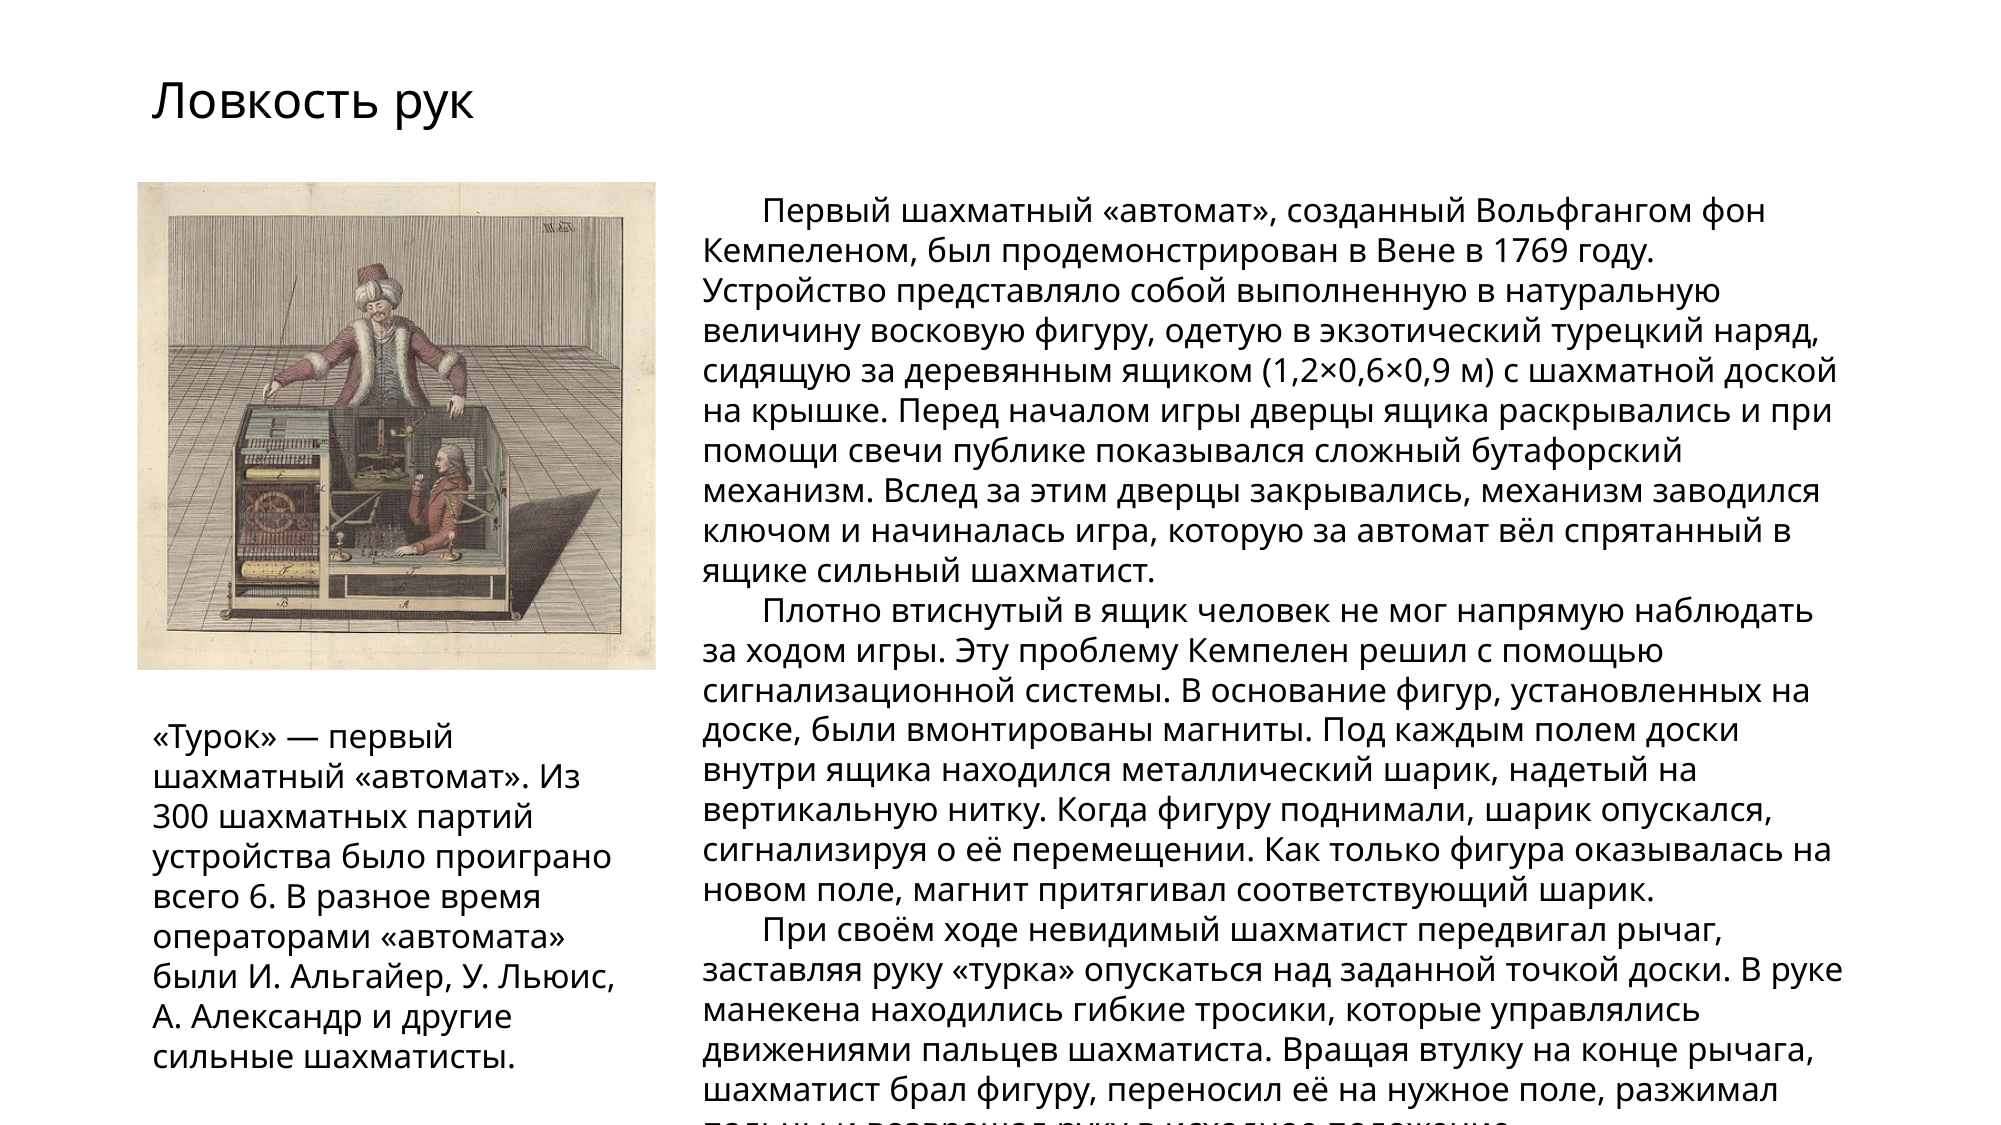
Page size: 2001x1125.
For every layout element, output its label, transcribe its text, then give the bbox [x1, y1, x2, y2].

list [137, 182, 656, 670]
title Ловкость рук [137, 59, 1863, 145]
text_box Первый шахматный «автомат», созданный Вольфгангом фон Кемпеленом, был продемонстрирован в Вене в 1769 году. Устройство представляло собой выполненную в натуральную величину восковую фигуру, одетую в экзотический турецкий наряд, сидящую за деревянным ящиком (1,2×0,6×0,9 м) с шахматной доской на крышке. Перед началом игры дверцы ящика раскрывались и при помощи свечи публике показывался сложный бутафорский механизм. Вслед за этим дверцы закрывались, механизм заводился ключом и начиналась игра, которую за автомат вёл спрятанный в ящике сильный шахматист. Плотно втиснутый в ящик человек не мог напрямую наблюдать за ходом игры. Эту проблему Кемпелен решил с помощью сигнализационной системы. В основание фигур, установленных на доске, были вмонтированы магниты. Под каждым полем доски внутри ящика находился металлический шарик, надетый на вертикальную нитку. Когда фигуру поднимали, шарик опускался, сигнализируя о её перемещении. Как только фигура оказывалась на новом поле, магнит притягивал соответствующий шарик. При своём ходе невидимый шахматист передвигал рычаг, заставляя руку «турка» опускаться над заданной точкой доски. В руке манекена находились гибкие тросики, которые управлялись движениями пальцев шахматиста. Вращая втулку на конце рычага, шахматист брал фигуру, переносил её на нужное поле, разжимал пальцы и возвращал руку в исходное положение. [687, 182, 1863, 1125]
text_box «Турок» — первый шахматный «автомат». Из 300 шахматных партий устройства было проиграно всего 6. В разное время операторами «автомата» были И. Альгайер, У. Льюис, А. Александр и другие сильные шахматисты. [137, 708, 656, 1083]
